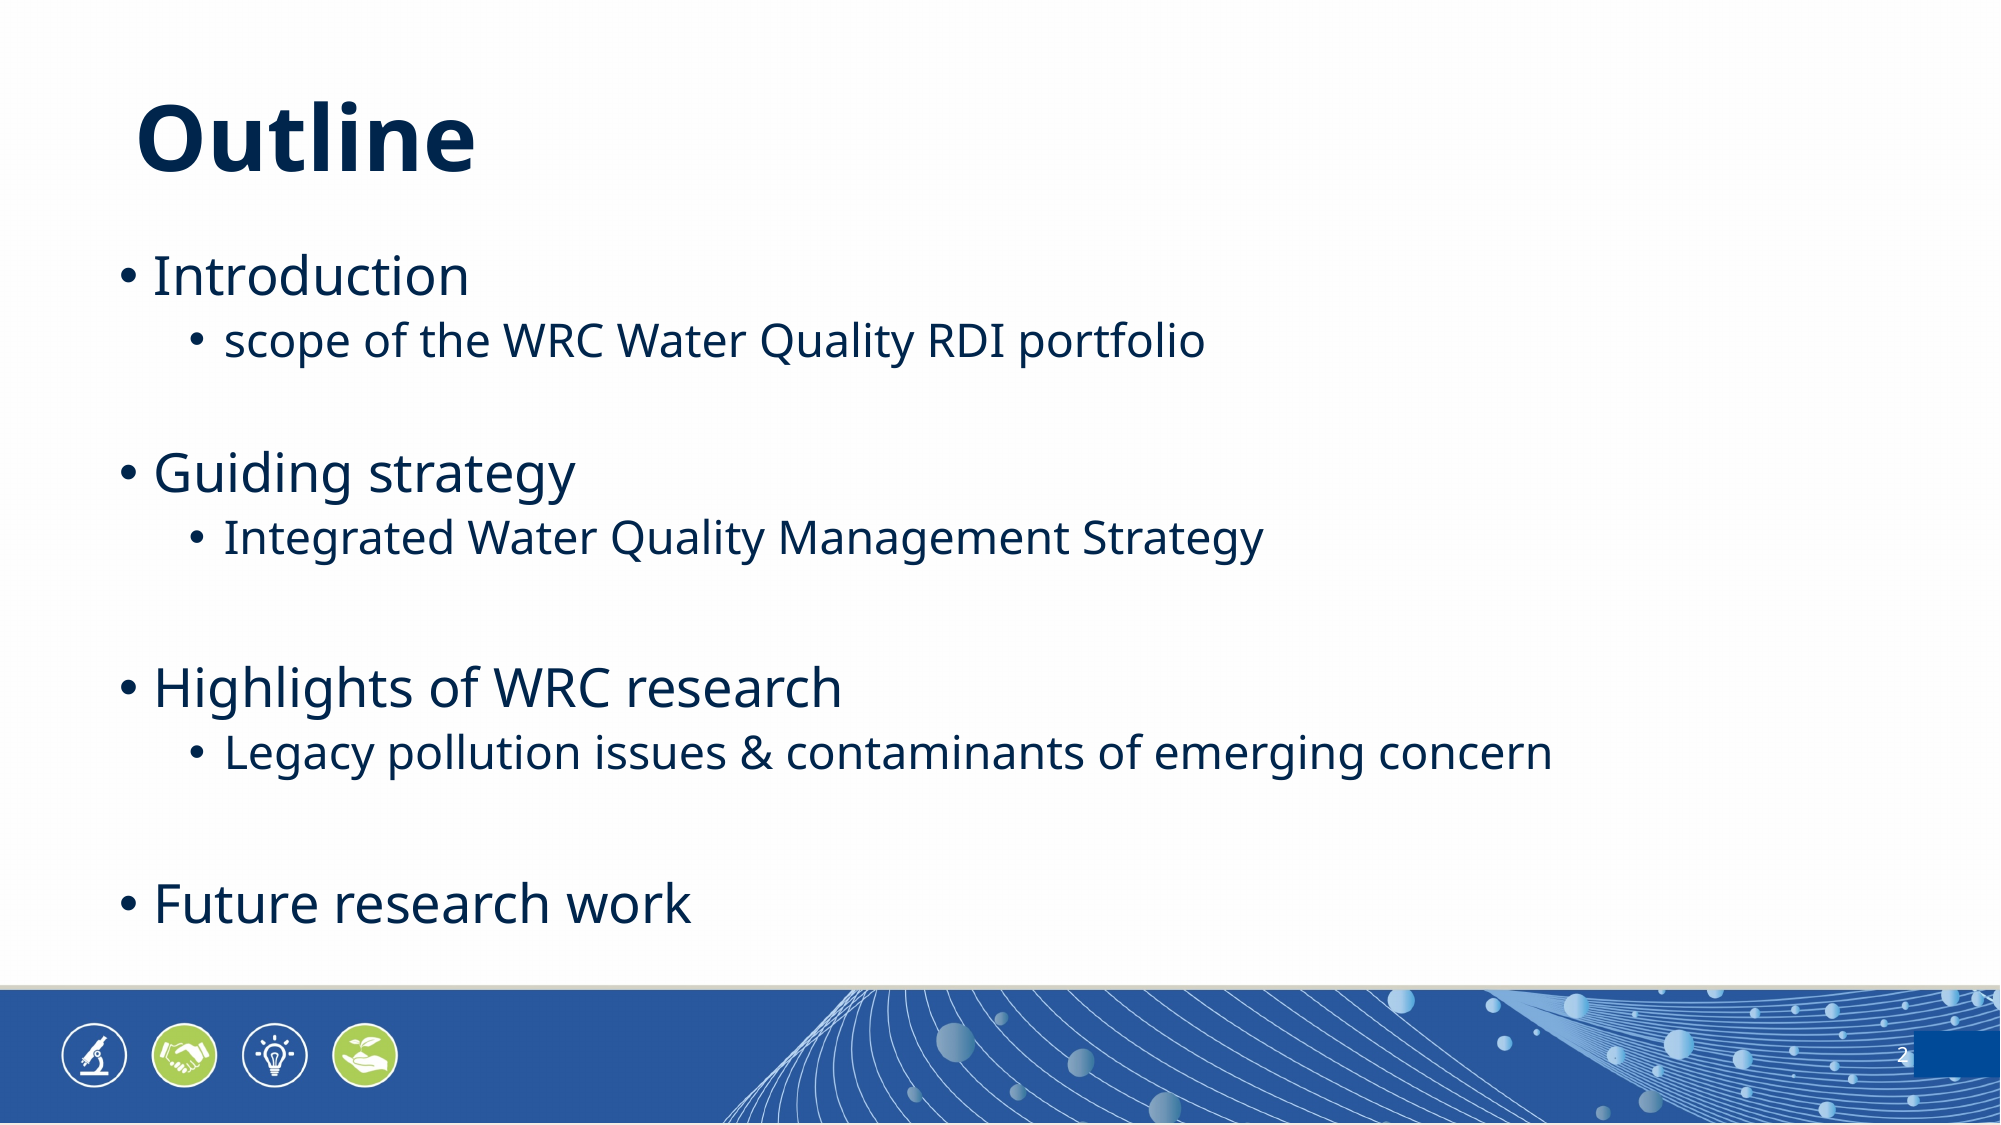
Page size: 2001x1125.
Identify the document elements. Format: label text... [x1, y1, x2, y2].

title Outline [119, 33, 1845, 241]
list Introduction scope of the WRC Water Quality RDI portfolio Guiding strategy Integrated Water Quality Management Strategy Highlights of WRC research Legacy pollution issues & contaminants of emerging concern Future research work [104, 241, 1845, 944]
picture [0, 0, 2000, 1123]
